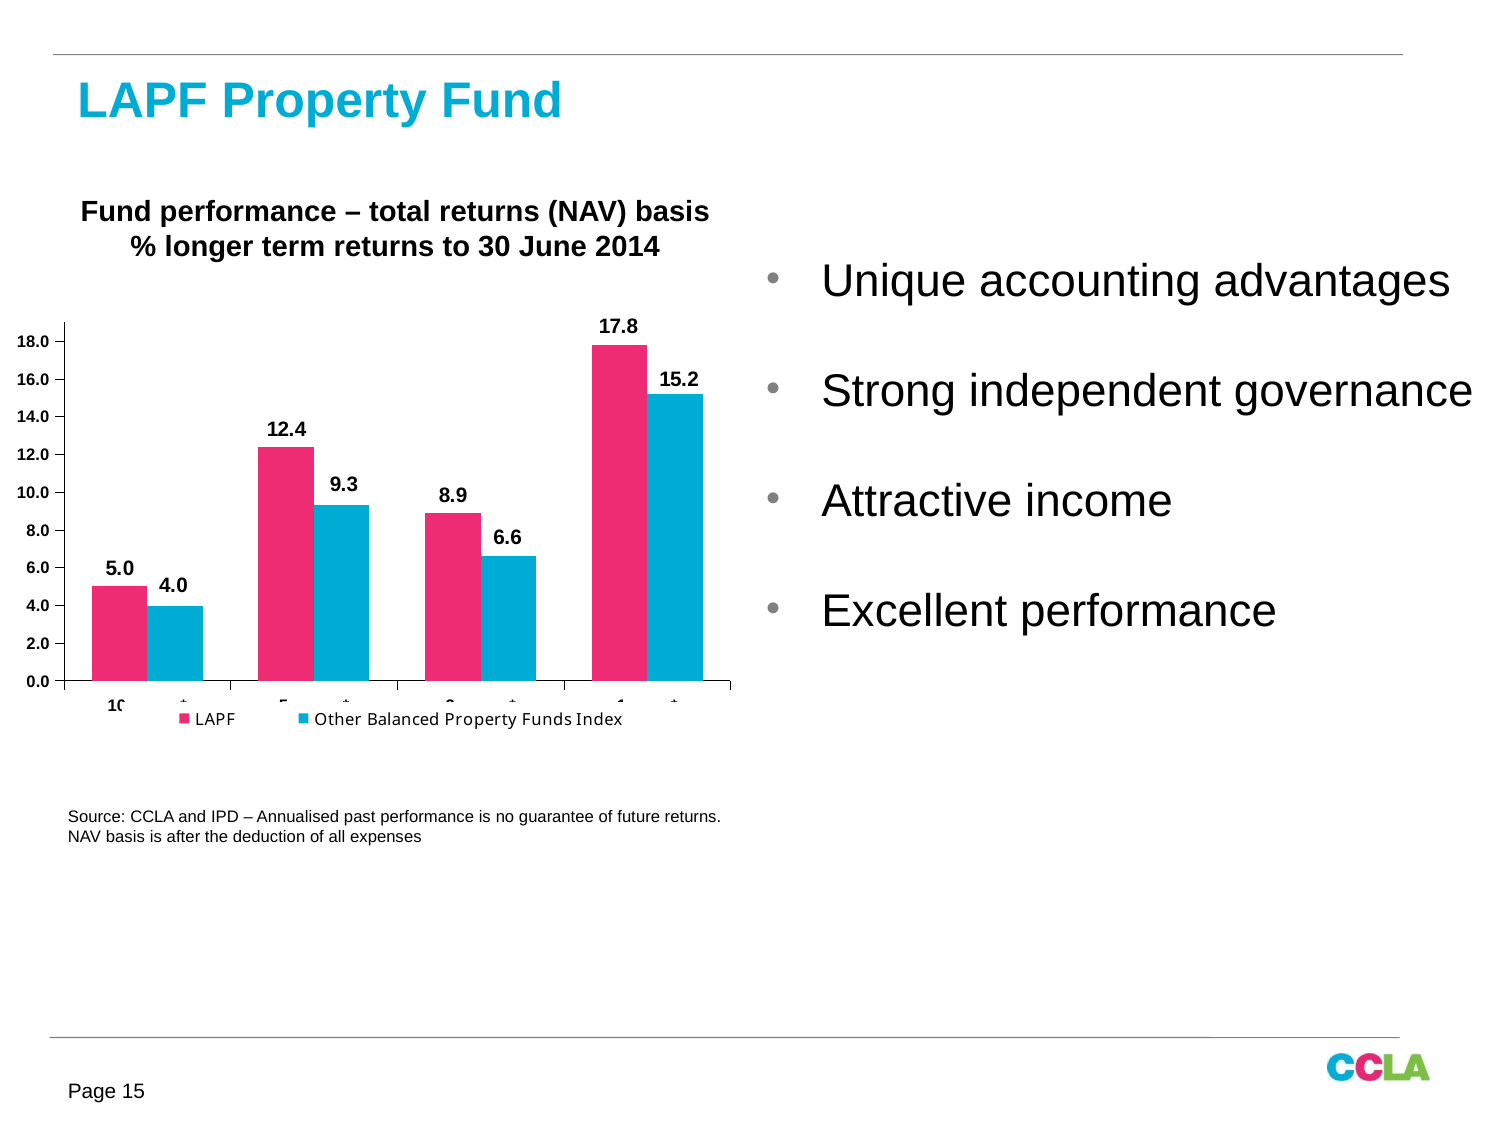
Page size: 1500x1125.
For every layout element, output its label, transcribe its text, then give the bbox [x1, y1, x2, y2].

chart [16, 314, 751, 740]
list Unique accounting advantages Strong independent governance Attractive income Excellent performance [749, 243, 1500, 693]
title LAPF Property Fund [62, 44, 1438, 150]
text_box Source: CCLA and IPD – Annualised past performance is no guarantee of future returns. NAV basis is after the deduction of all expenses [53, 798, 750, 854]
picture [1327, 1069, 1337, 1081]
picture [1327, 1053, 1339, 1063]
picture [1335, 1053, 1430, 1081]
text_box Fund performance – total returns (NAV) basis % longer term returns to 30 June 2014 [41, 184, 750, 270]
